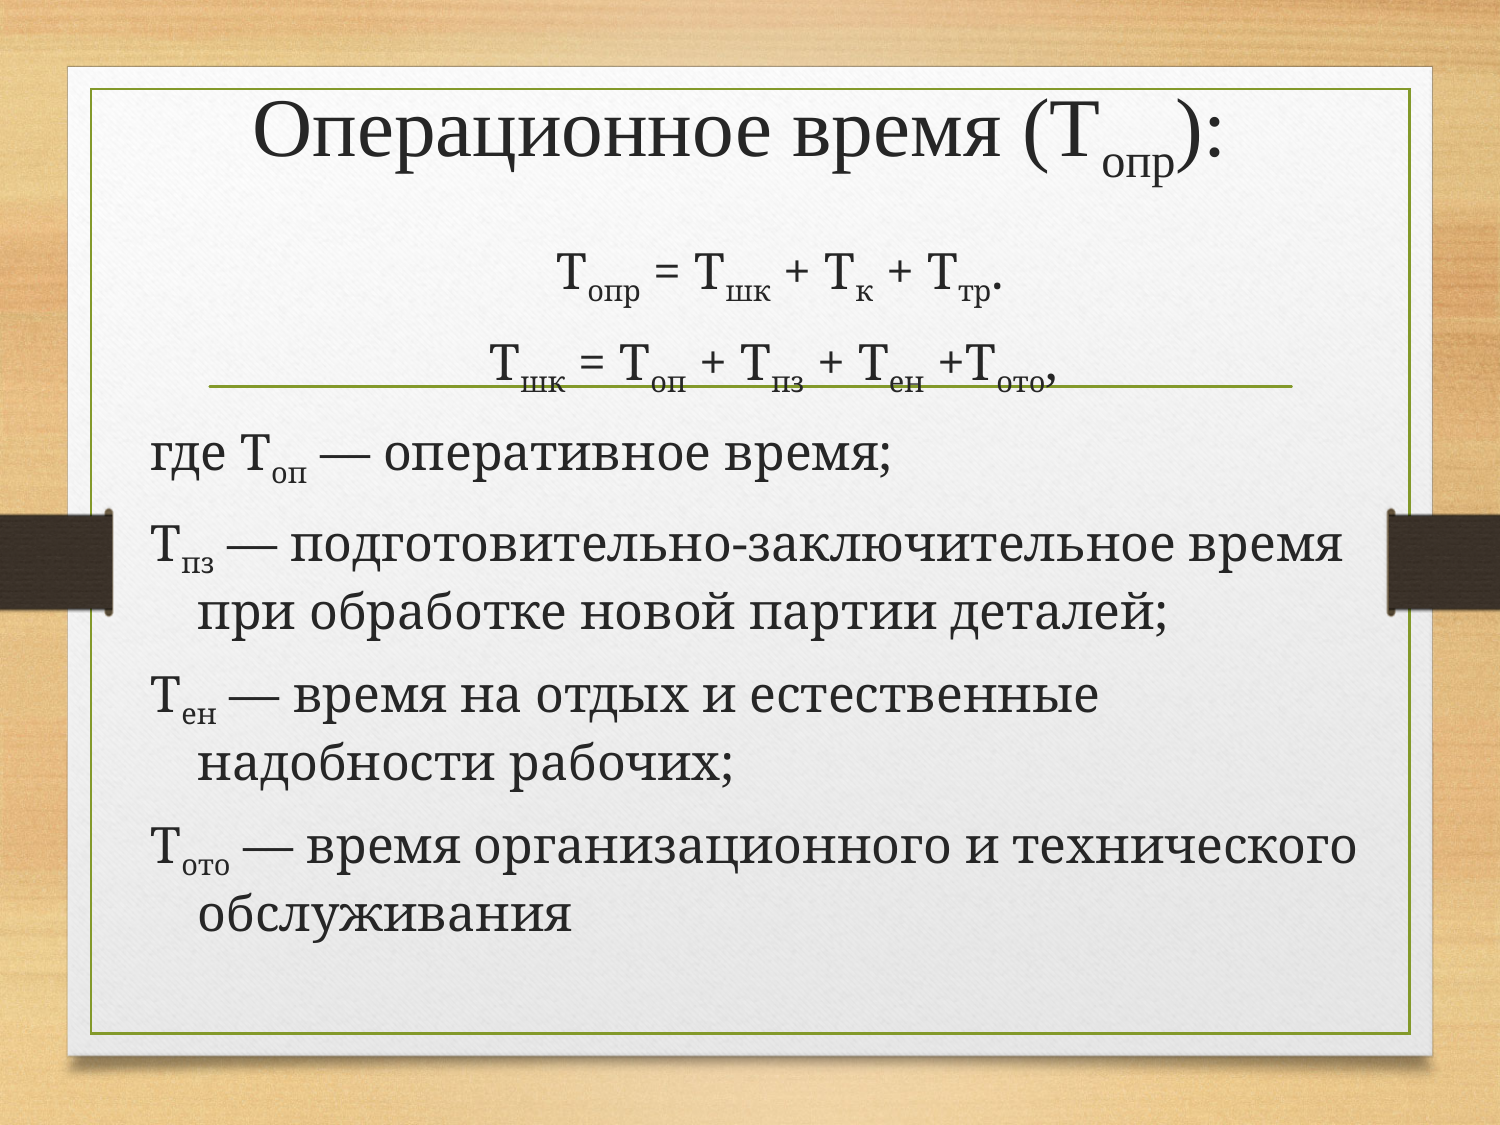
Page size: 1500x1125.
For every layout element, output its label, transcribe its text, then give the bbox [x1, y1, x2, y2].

title Операционное время (Топр): [75, 45, 1425, 315]
list Топр = Тшк + Тк + Ттр. Тшк = Топ + Тпз + Тен +Тото, где Топ — оперативное время; Тпз — подготовительно-заключительное время при обработке новой партии деталей; Тен — время на отдых и естественные надобности рабочих; Тото — время организационного и технического обслуживания [135, 231, 1425, 1005]
picture [0, 0, 1500, 1125]
